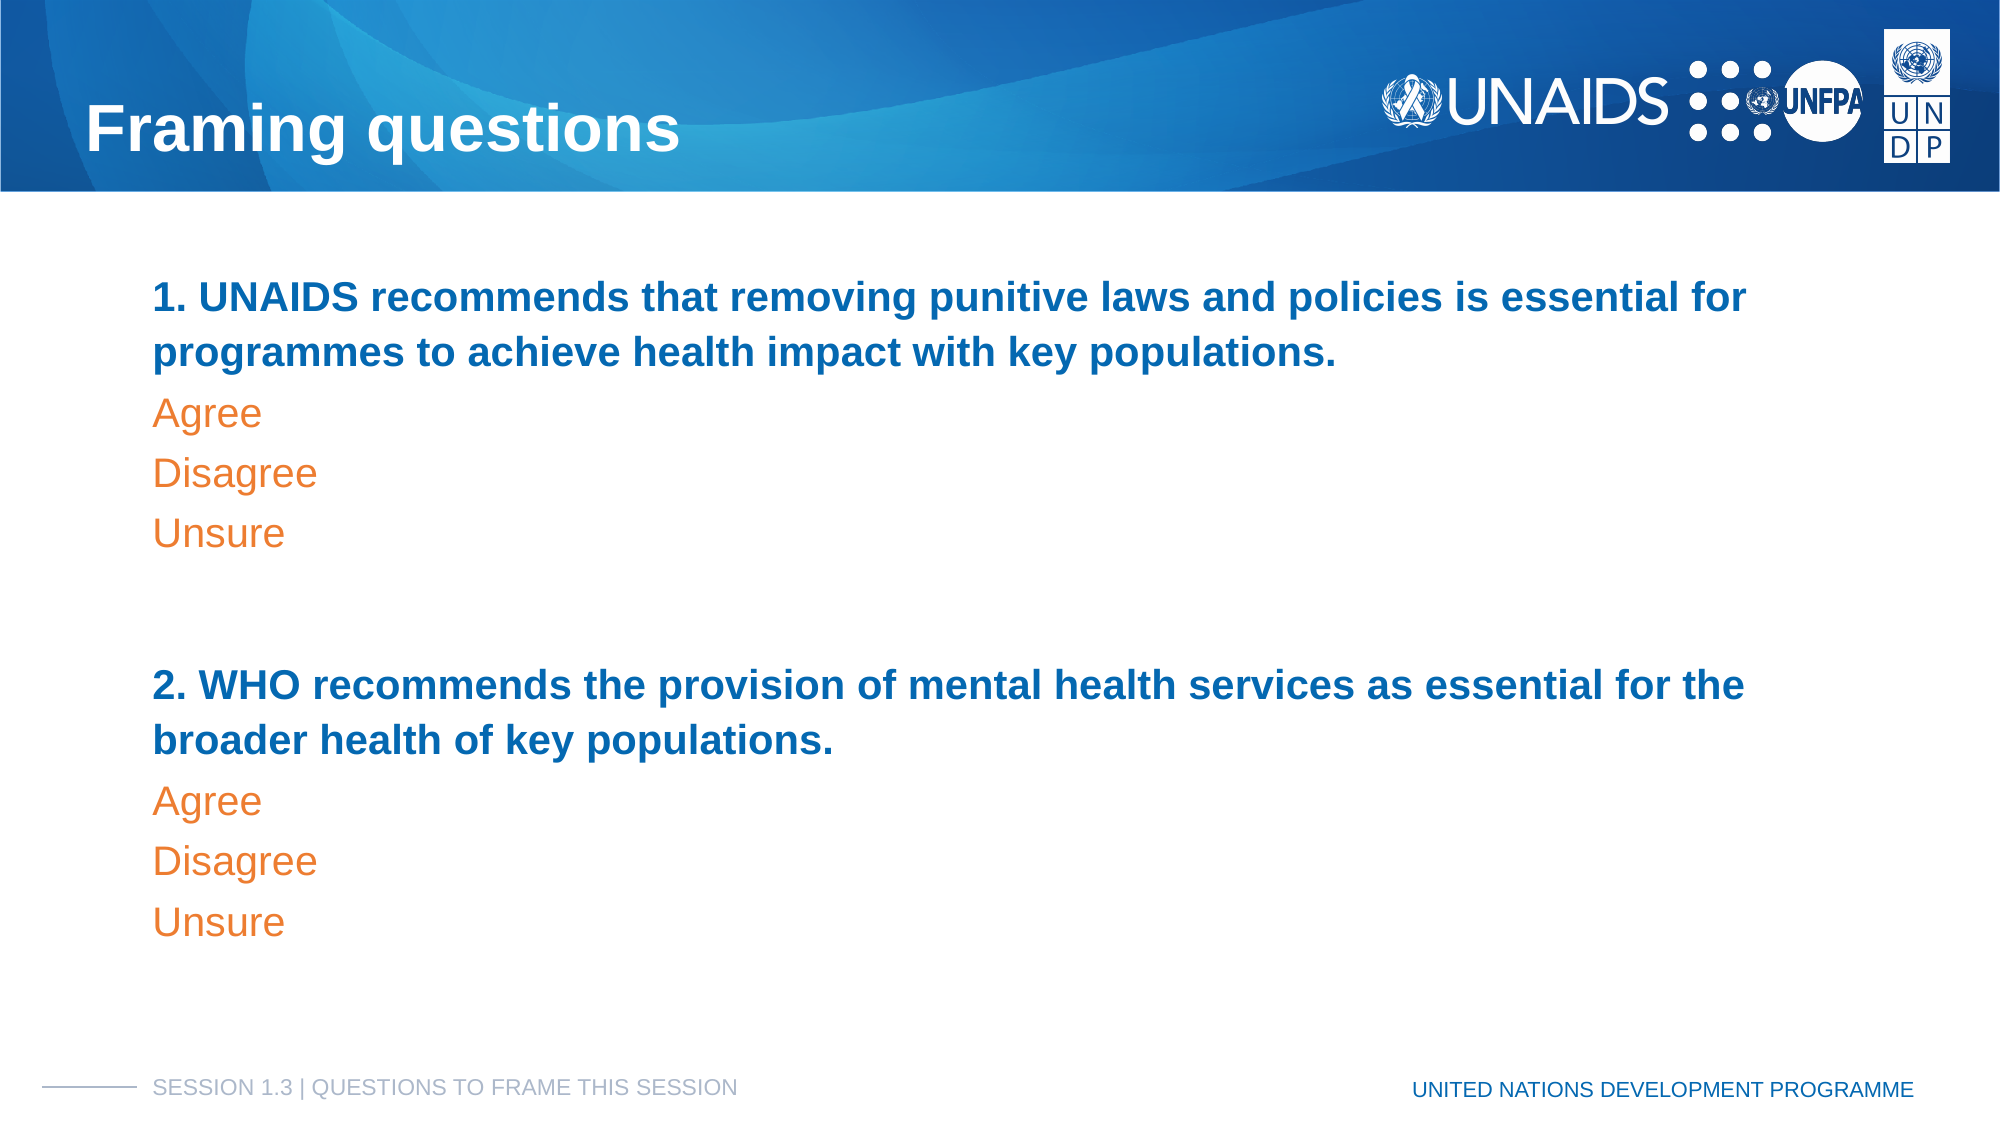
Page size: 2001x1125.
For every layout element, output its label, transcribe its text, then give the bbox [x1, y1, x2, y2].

list 1. UNAIDS recommends that removing punitive laws and policies is essential for programmes to achieve health impact with key populations. Agree Disagree Unsure 2. WHO recommends the provision of mental health services as essential for the broader health of key populations. Agree Disagree Unsure [137, 257, 1863, 1001]
title Framing questions [70, 40, 1796, 174]
text_box SESSION 1.3 | QUESTIONS TO FRAME THIS SESSION [137, 1065, 1081, 1108]
picture [0, 0, 2000, 192]
